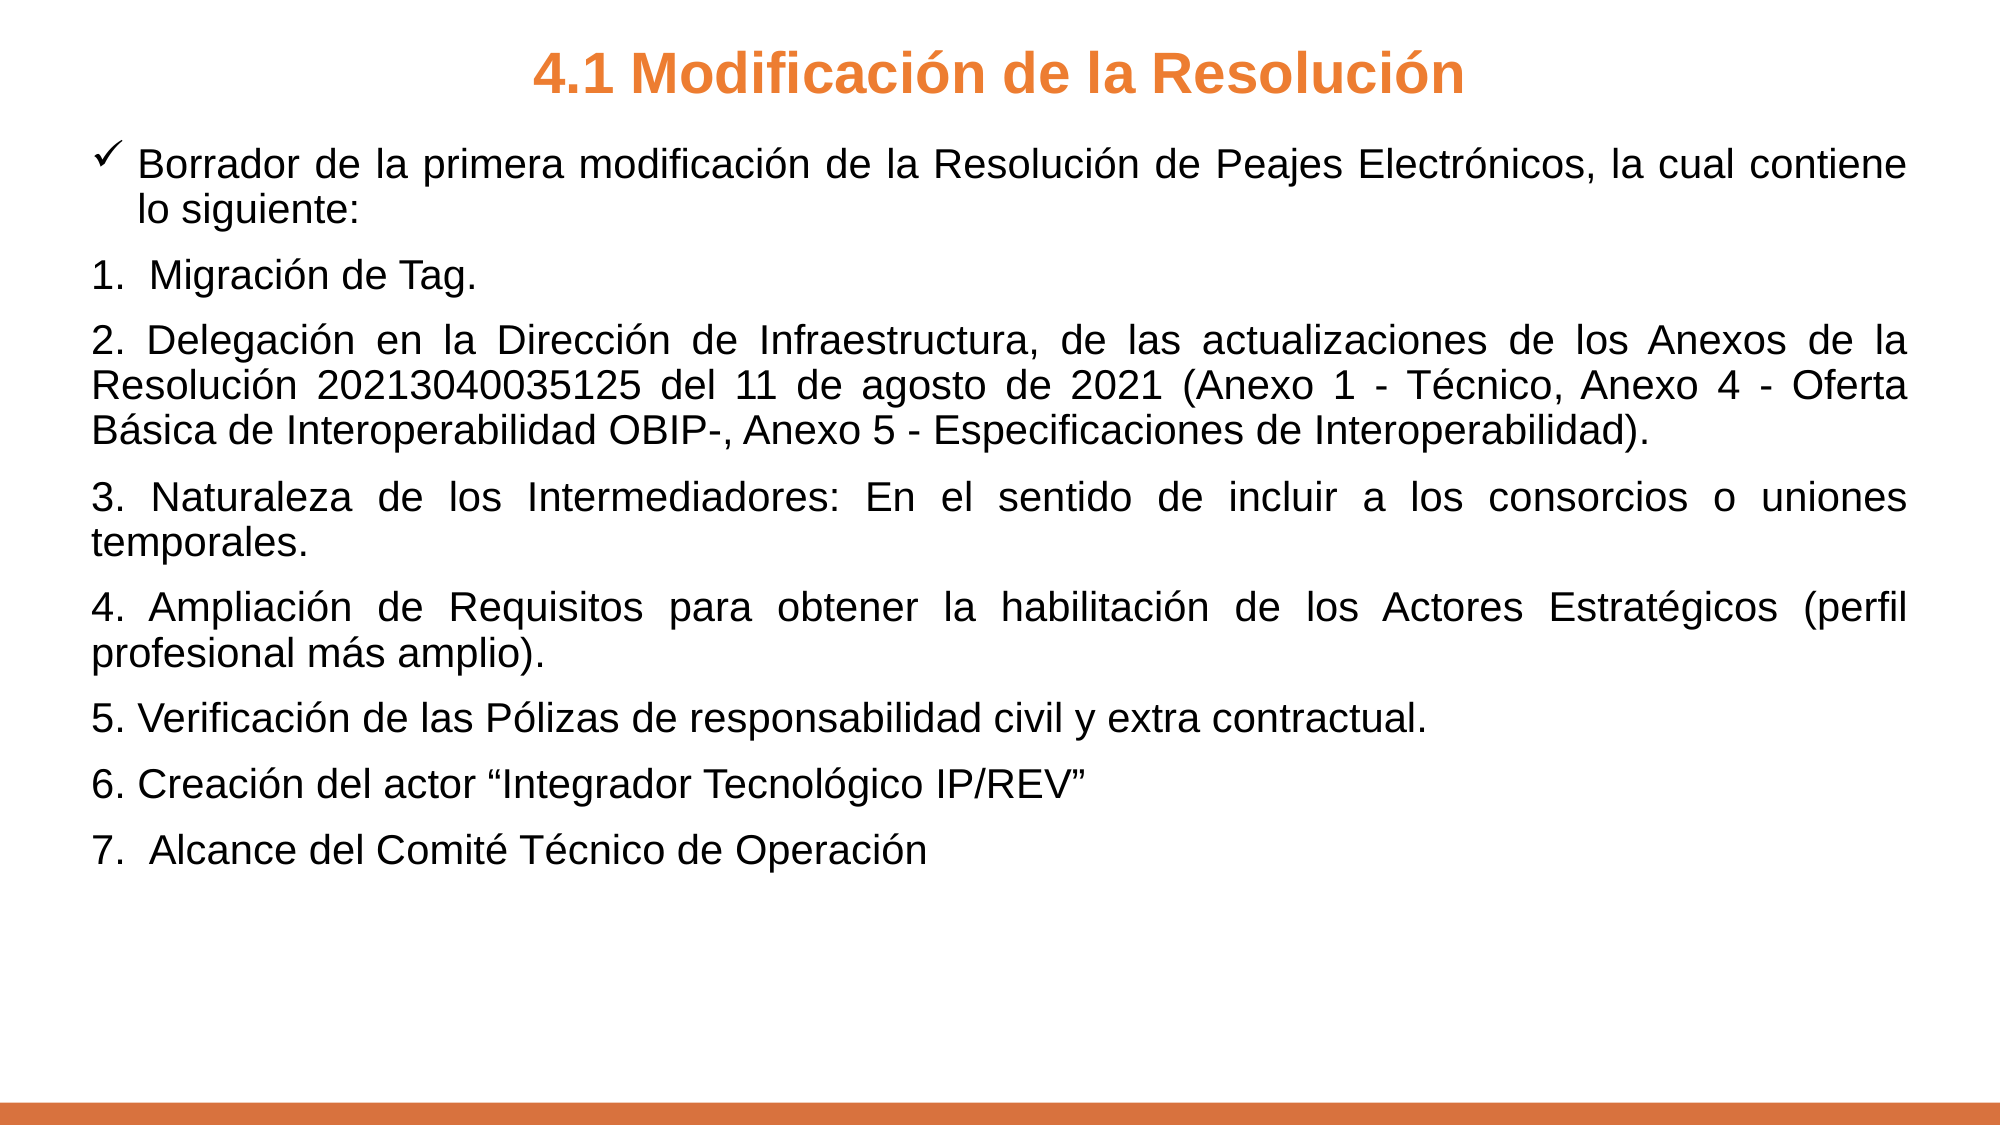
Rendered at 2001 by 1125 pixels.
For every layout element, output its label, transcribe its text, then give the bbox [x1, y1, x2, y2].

title 4.1 Modificación de la Resolución [430, 42, 1570, 114]
subtitle Borrador de la primera modificación de la Resolución de Peajes Electrónicos, la cual contiene lo siguiente: 1. Migración de Tag. 2. Delegación en la Dirección de Infraestructura, de las actualizaciones de los Anexos de la Resolución 20213040035125 del 11 de agosto de 2021 (Anexo 1 - Técnico, Anexo 4 - Oferta Básica de Interoperabilidad OBIP-, Anexo 5 - Especificaciones de Interoperabilidad). 3. Naturaleza de los Intermediadores: En el sentido de incluir a los consorcios o uniones temporales. 4. Ampliación de Requisitos para obtener la habilitación de los Actores Estratégicos (perfil profesional más amplio). 5. Verificación de las Pólizas de responsabilidad civil y extra contractual. 6. Creación del actor “Integrador Tecnológico IP/REV” 7. Alcance del Comité Técnico de Operación [76, 134, 1924, 991]
